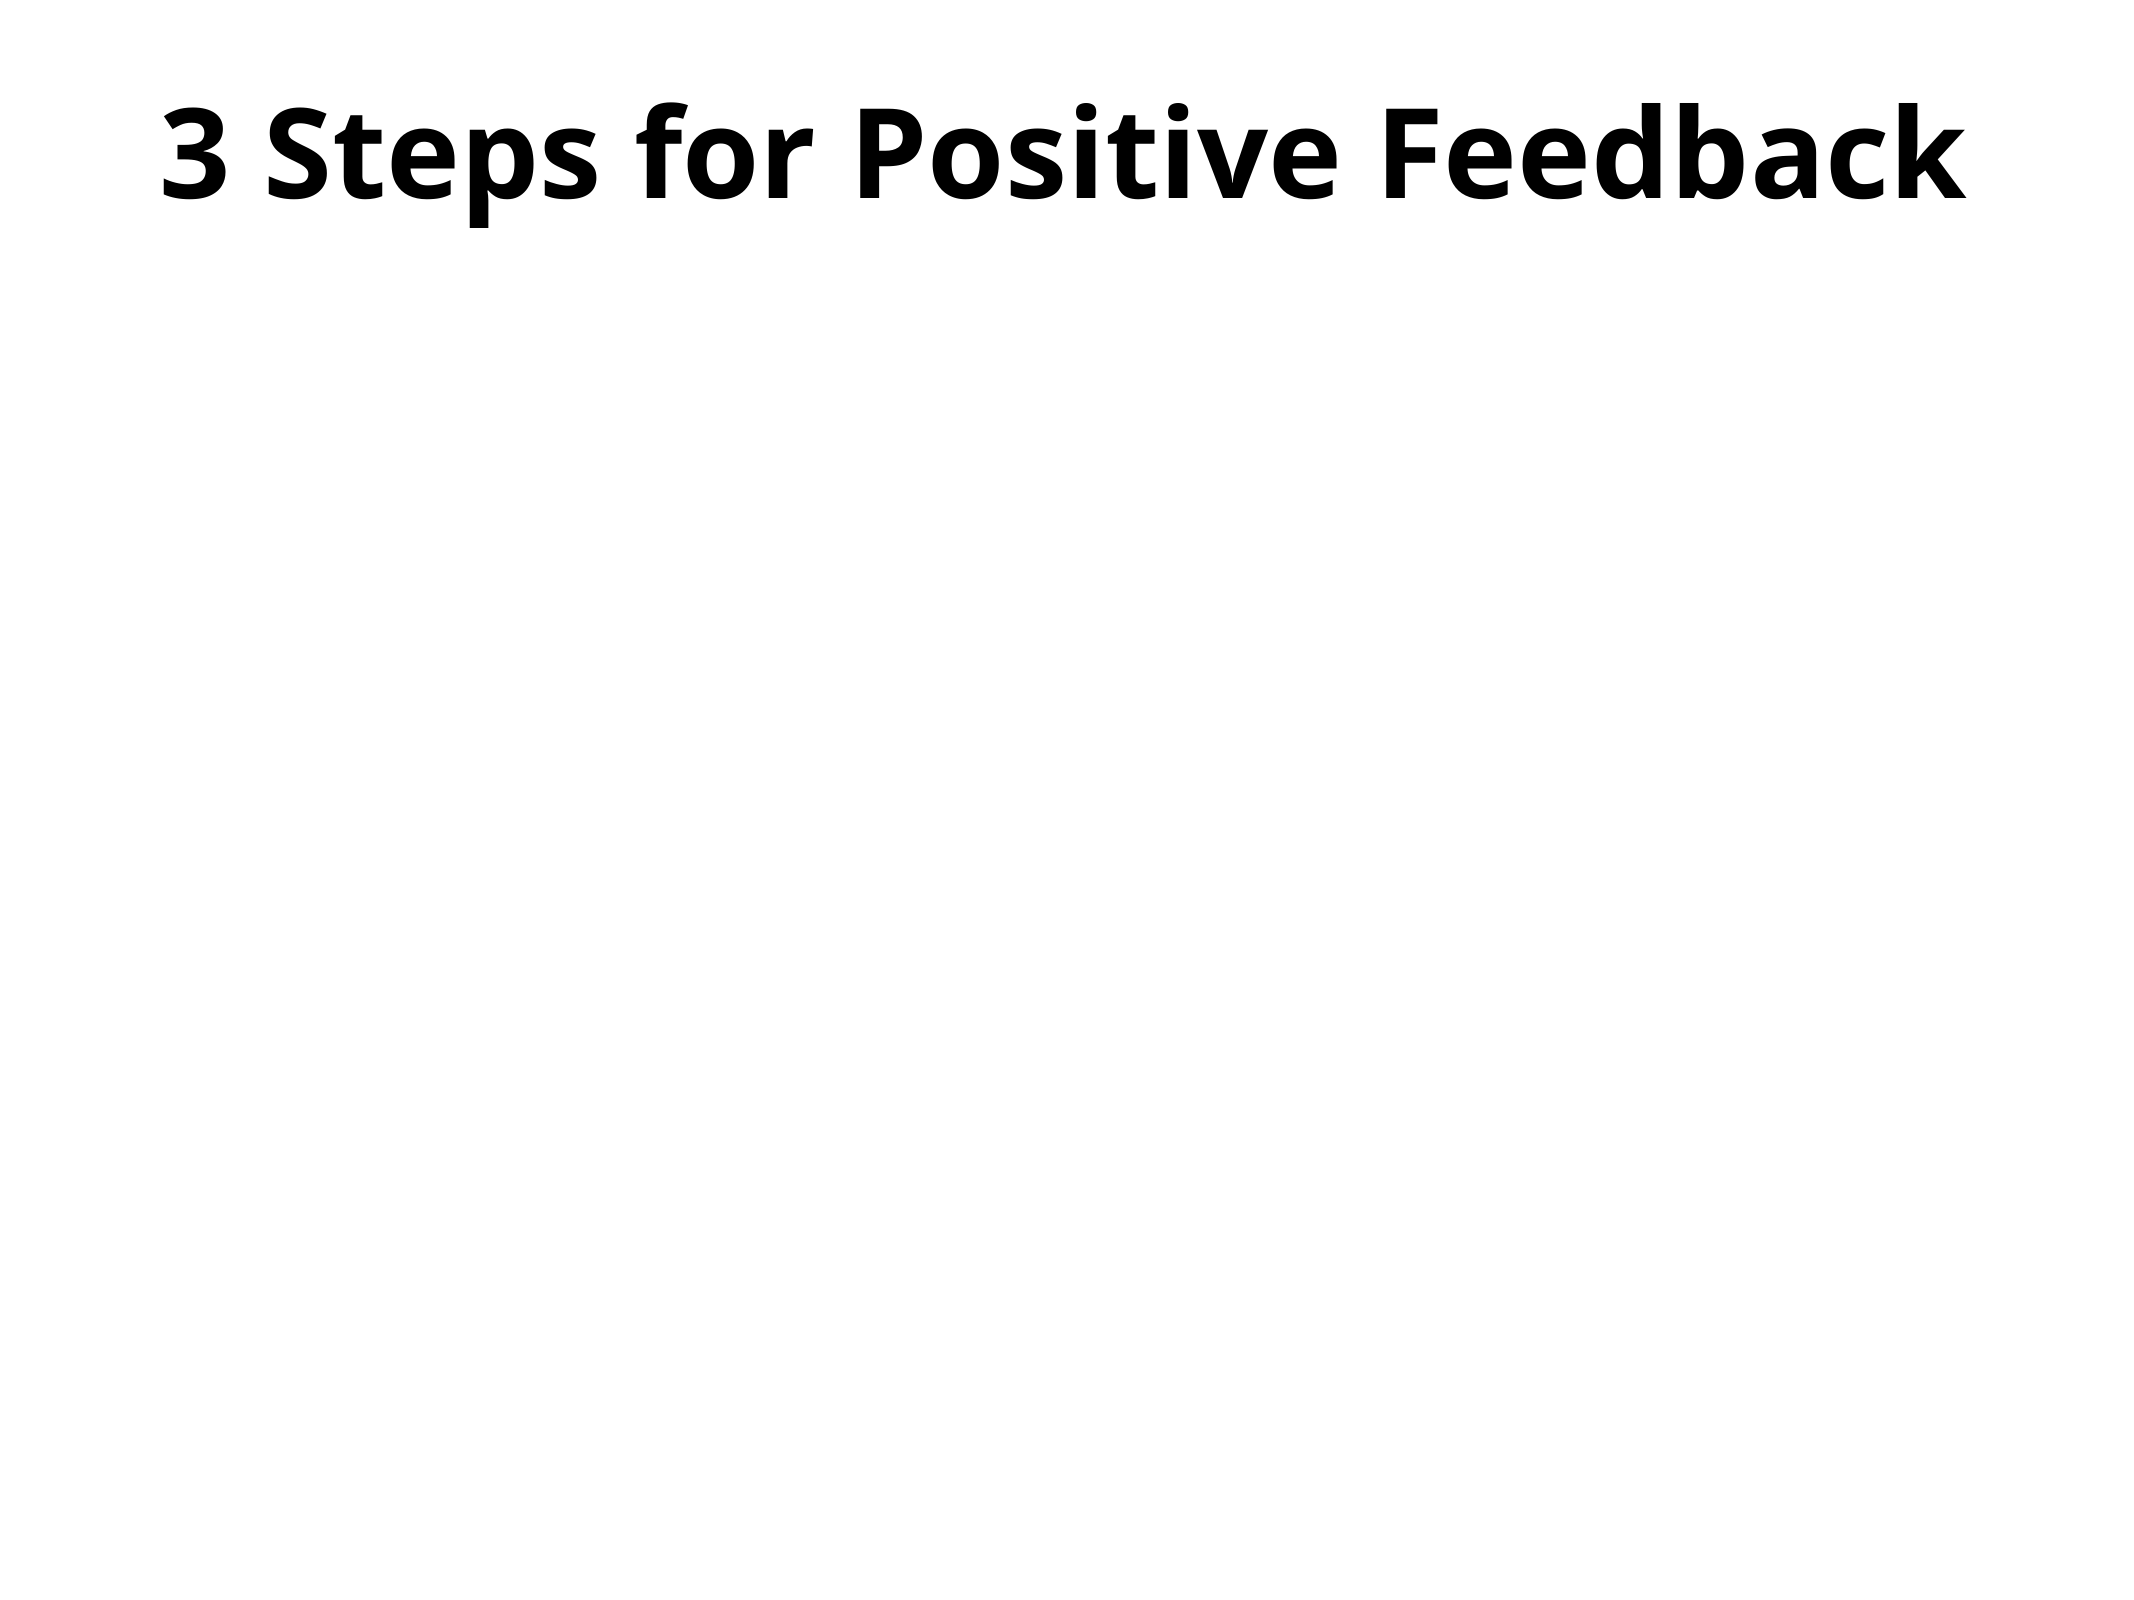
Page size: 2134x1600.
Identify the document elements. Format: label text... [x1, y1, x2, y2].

title 3 Steps for Positive Feedback [104, 0, 2025, 180]
